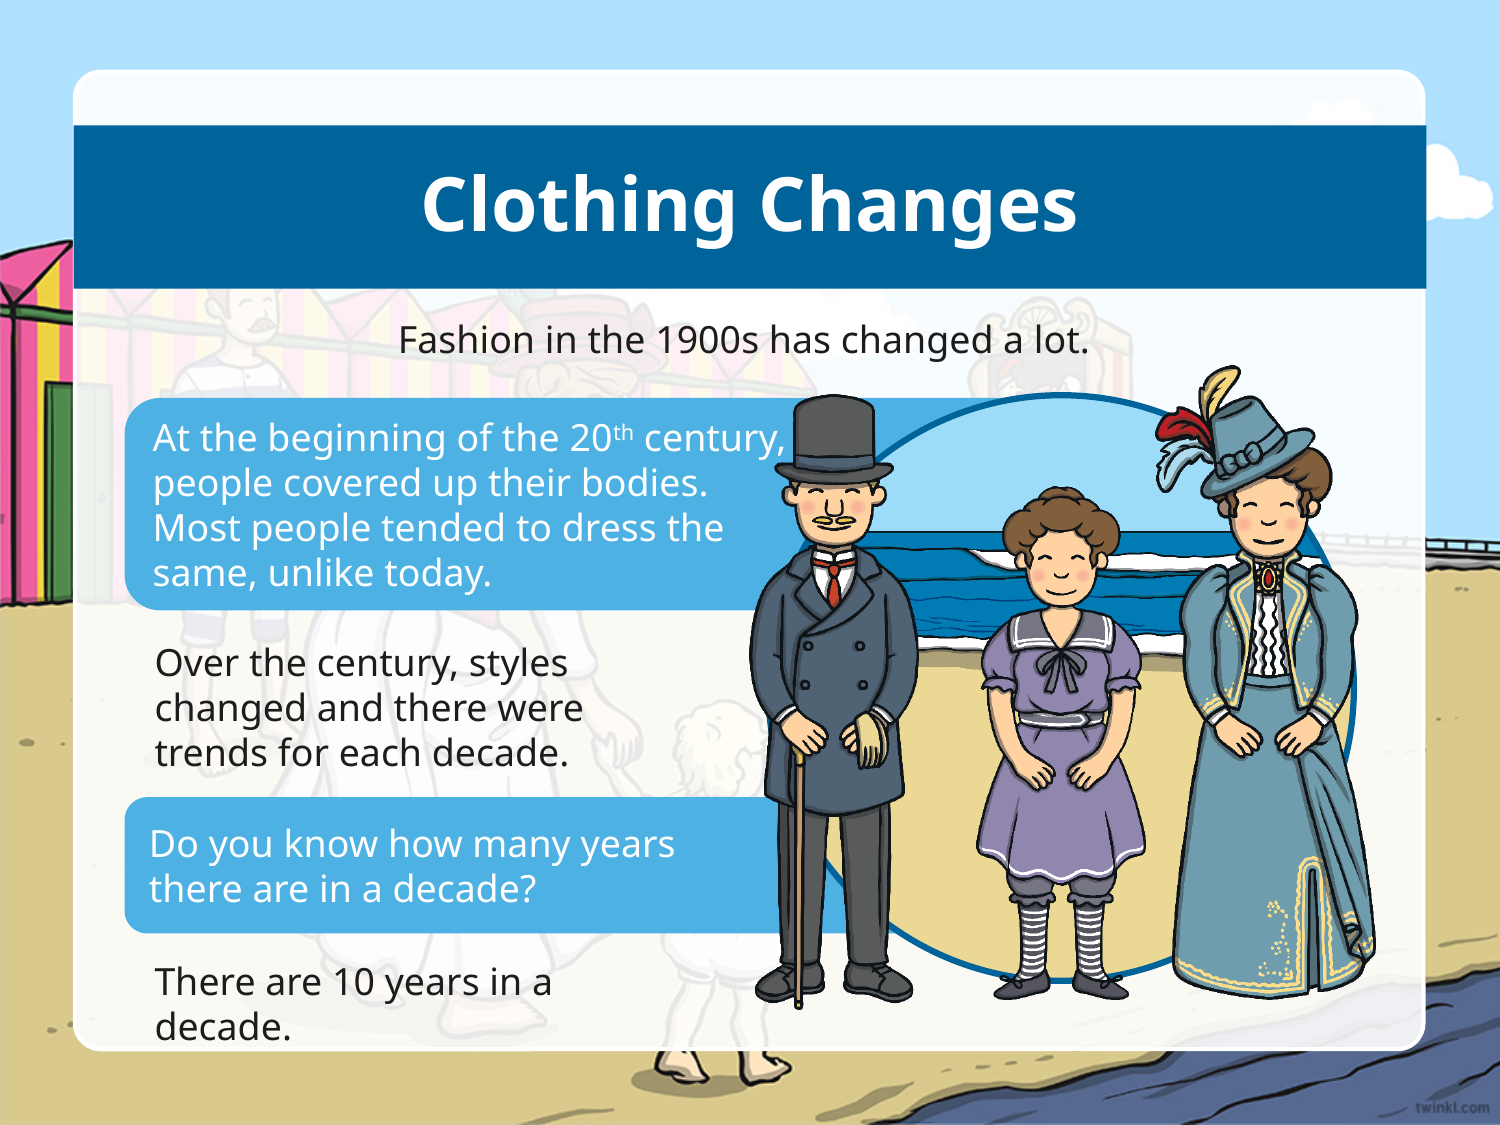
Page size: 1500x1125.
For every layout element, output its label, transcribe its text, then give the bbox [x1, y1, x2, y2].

text_box Fashion in the 1900s has changed a lot. [123, 316, 1376, 362]
text_box Over the century, styles changed and there were trends for each decade. [154, 639, 700, 775]
picture [0, 0, 1500, 1125]
text_box Do you know how many years there are in a decade? [123, 796, 749, 935]
title Clothing Changes [71, 123, 1429, 291]
text_box There are 10 years in a decade. [154, 957, 700, 1048]
text_box At the beginning of the 20th century, people covered up their bodies. Most people tended to dress the same, unlike today. [123, 396, 749, 612]
